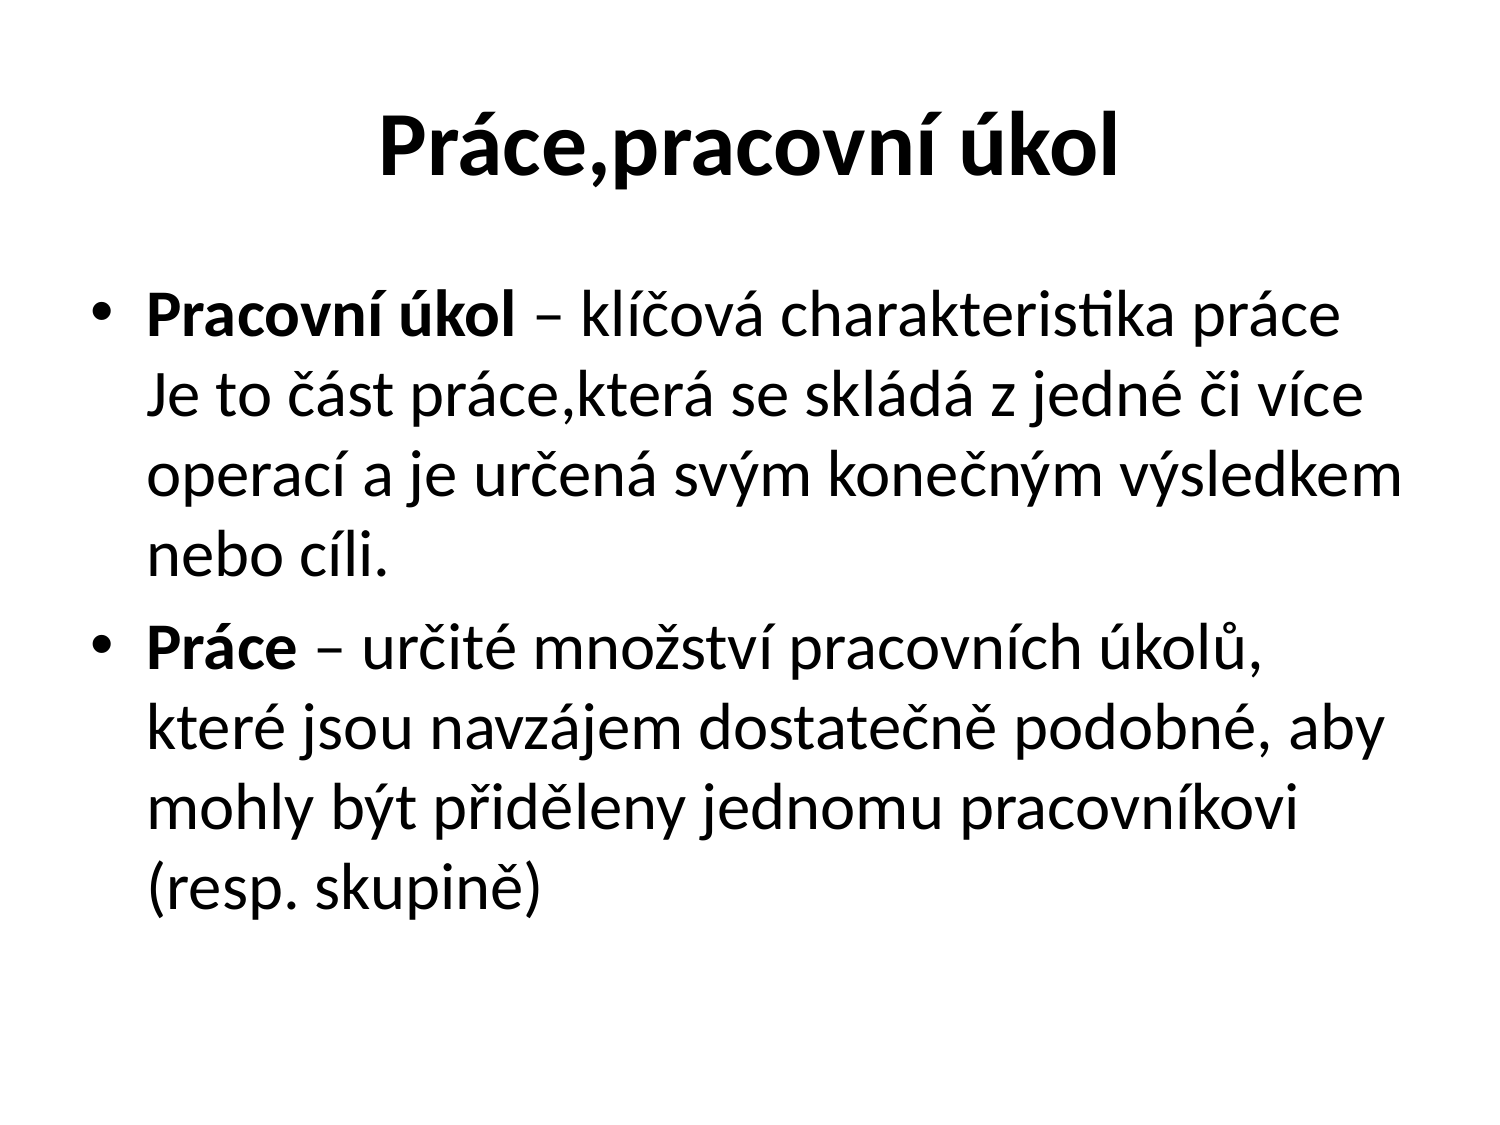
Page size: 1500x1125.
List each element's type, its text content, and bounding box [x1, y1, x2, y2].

title Práce,pracovní úkol [75, 45, 1425, 233]
list Pracovní úkol – klíčová charakteristika práce Je to část práce,která se skládá z jedné či více operací a je určená svým konečným výsledkem nebo cíli. Práce – určité množství pracovních úkolů, které jsou navzájem dostatečně podobné, aby mohly být přiděleny jednomu pracovníkovi (resp. skupině) [75, 262, 1425, 1005]
